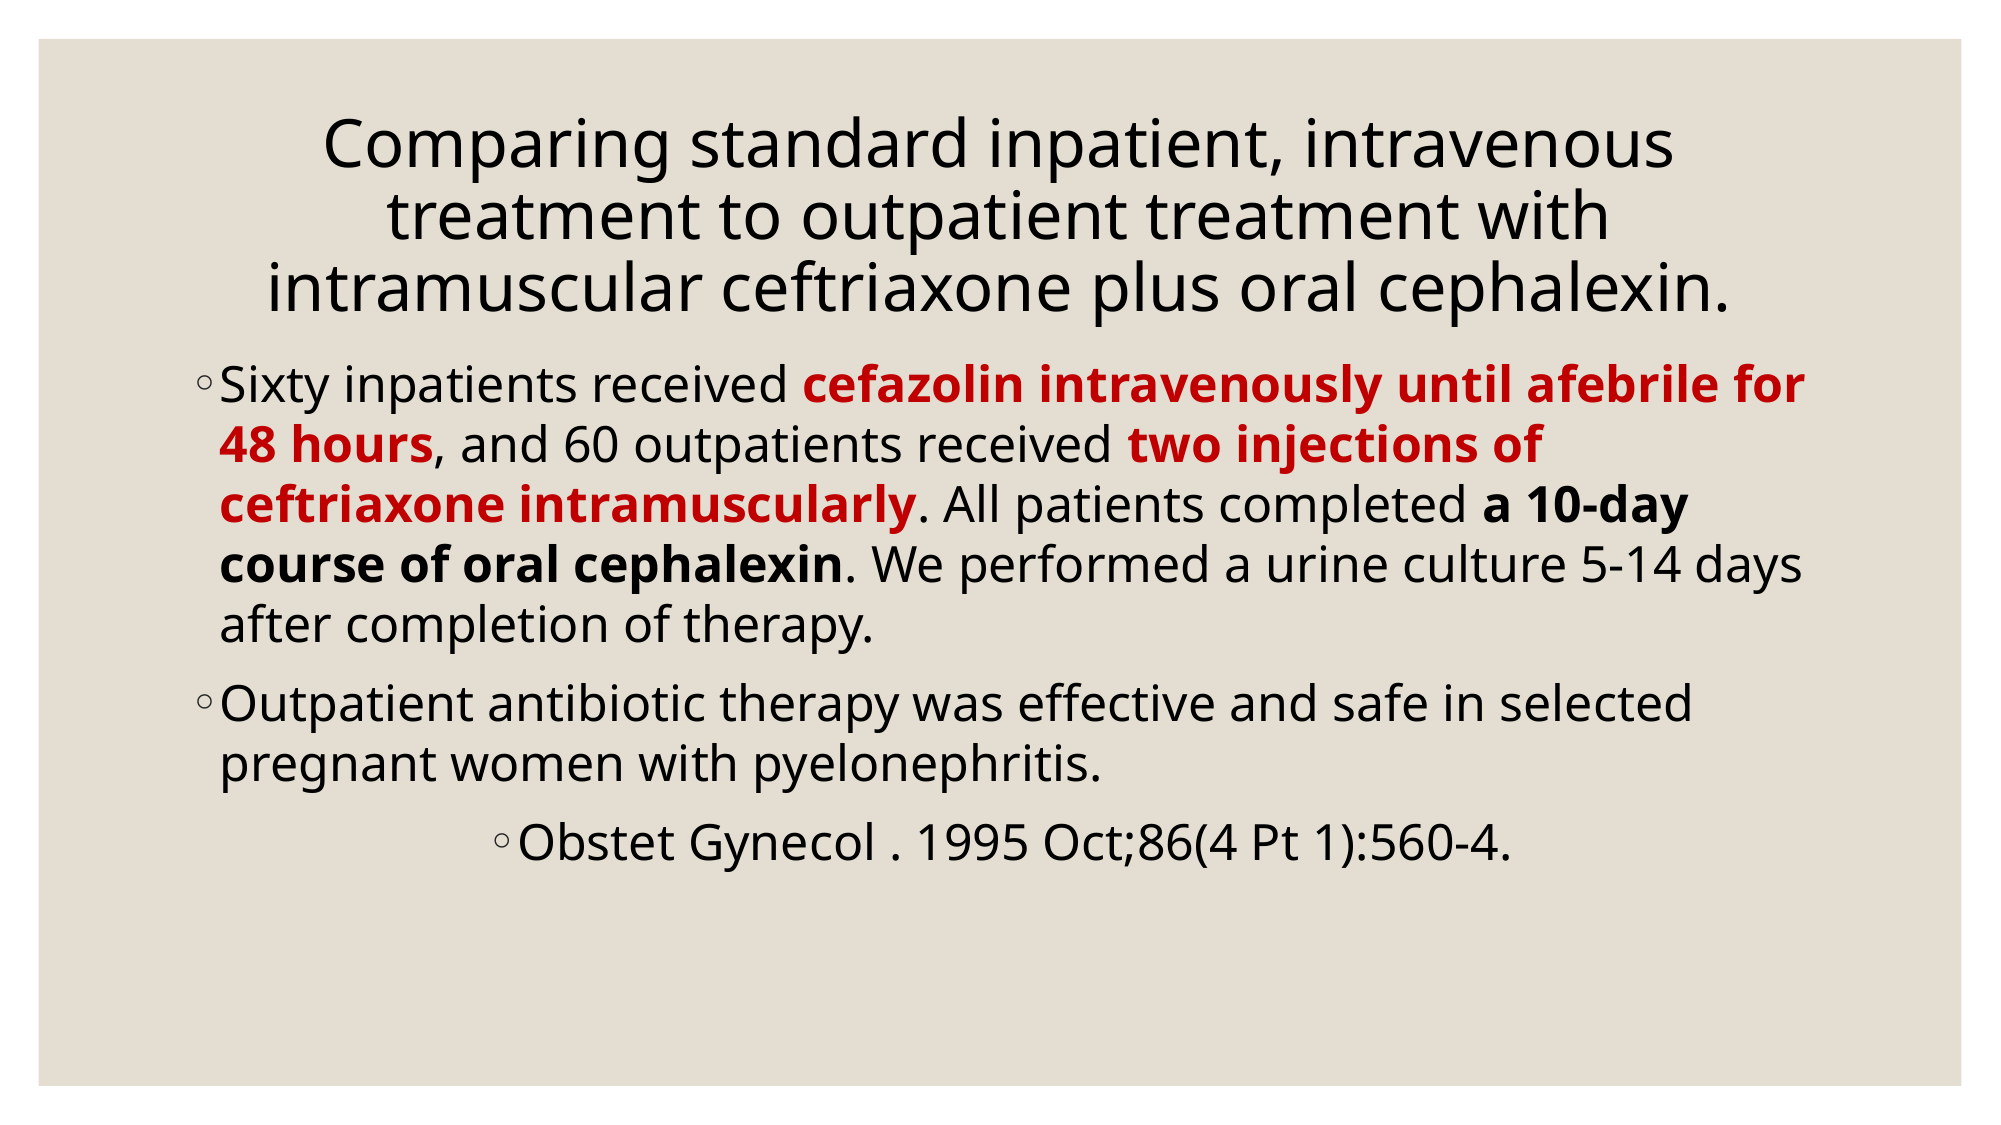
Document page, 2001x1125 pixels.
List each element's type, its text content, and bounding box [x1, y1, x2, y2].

title Comparing standard inpatient, intravenous treatment to outpatient treatment with intramuscular ceftriaxone plus oral cephalexin. [174, 105, 1825, 331]
list Sixty inpatients received cefazolin intravenously until afebrile for 48 hours, and 60 outpatients received two injections of ceftriaxone intramuscularly. All patients completed a 10-day course of oral cephalexin. We performed a urine culture 5-14 days after completion of therapy. Outpatient antibiotic therapy was effective and safe in selected pregnant women with pyelonephritis. Obstet Gynecol . 1995 Oct;86(4 Pt 1):560-4. [174, 345, 1825, 990]
